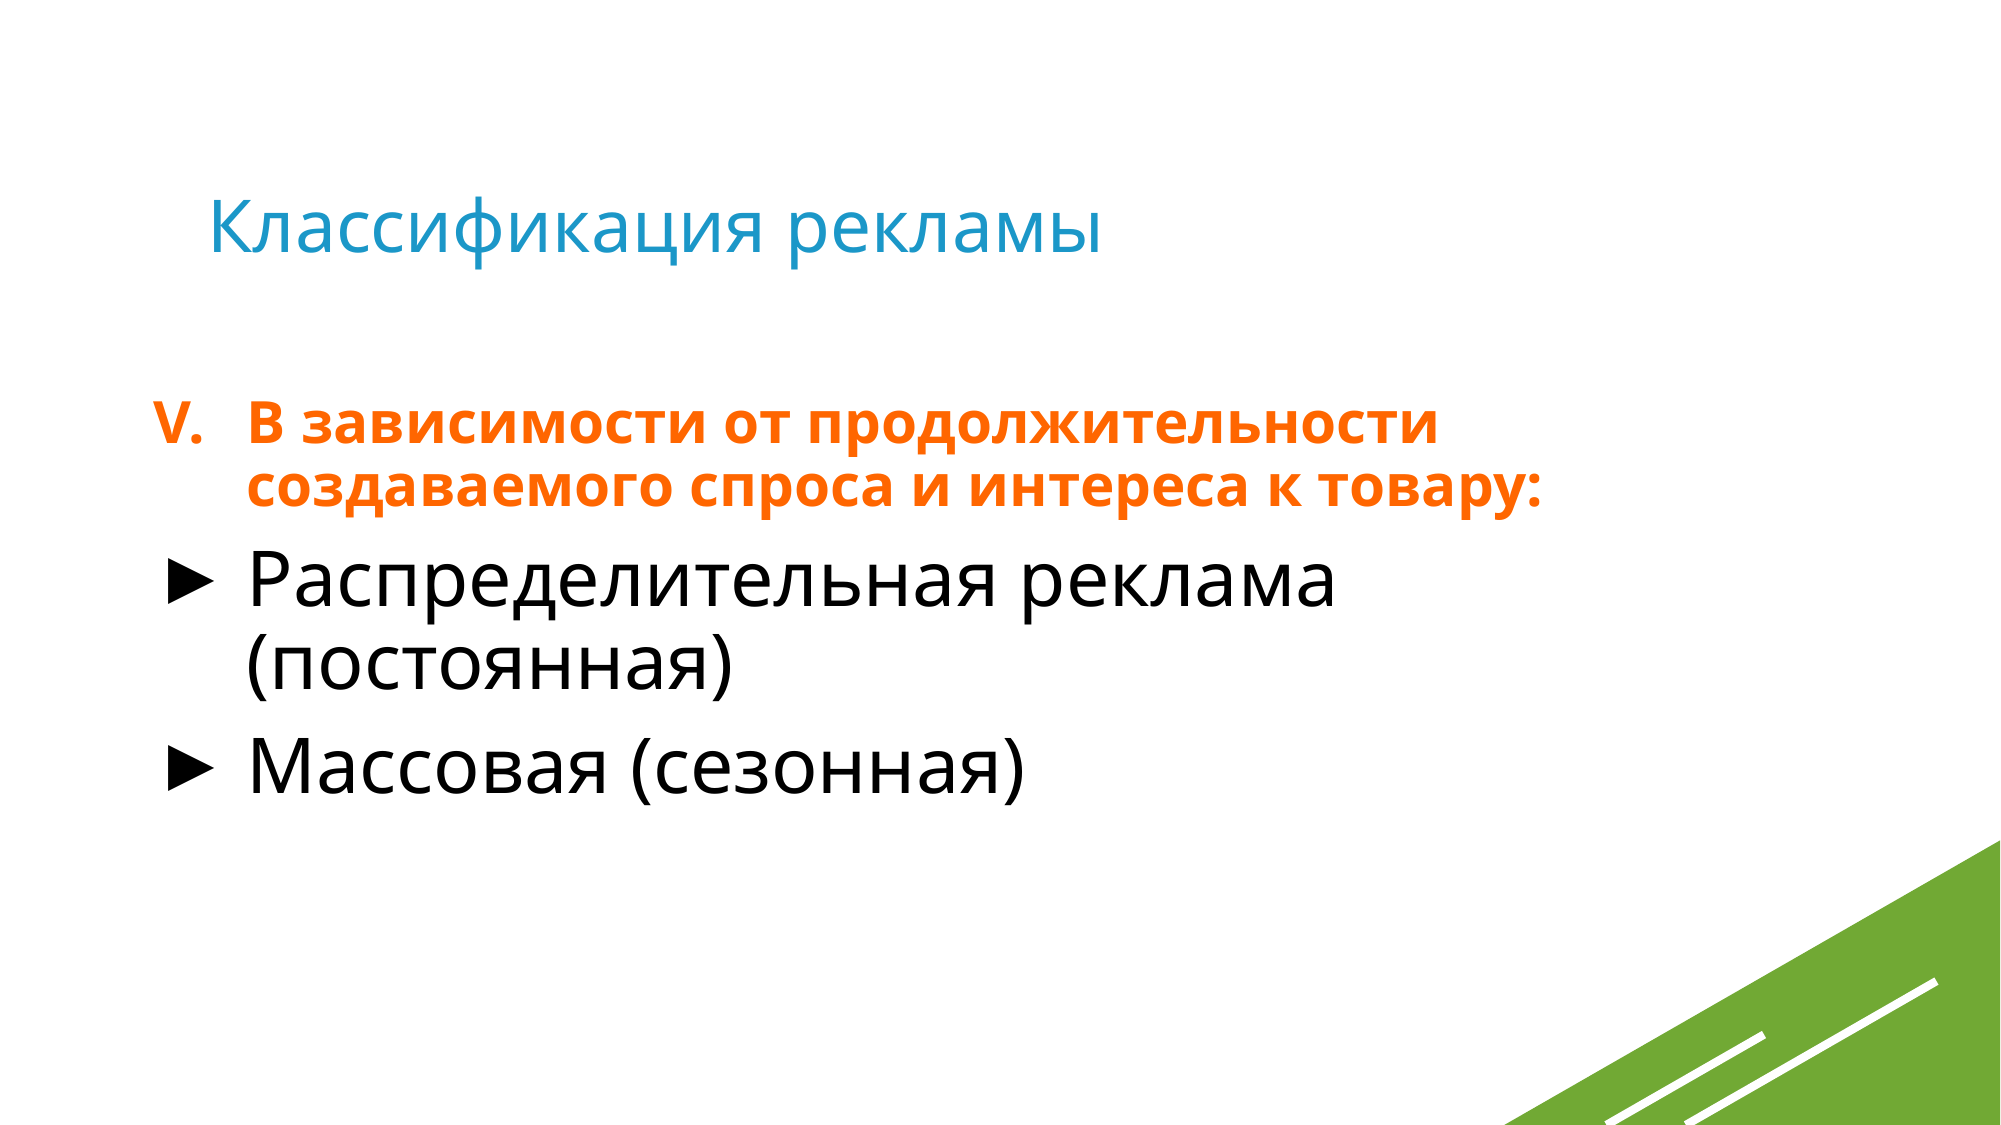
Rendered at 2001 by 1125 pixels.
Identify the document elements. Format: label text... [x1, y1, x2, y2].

title Классификация рекламы [207, 128, 1750, 268]
list В зависимости от продолжительности создаваемого спроса и интереса к товару: Распределительная реклама (постоянная) Массовая (сезонная) [138, 385, 1750, 1000]
